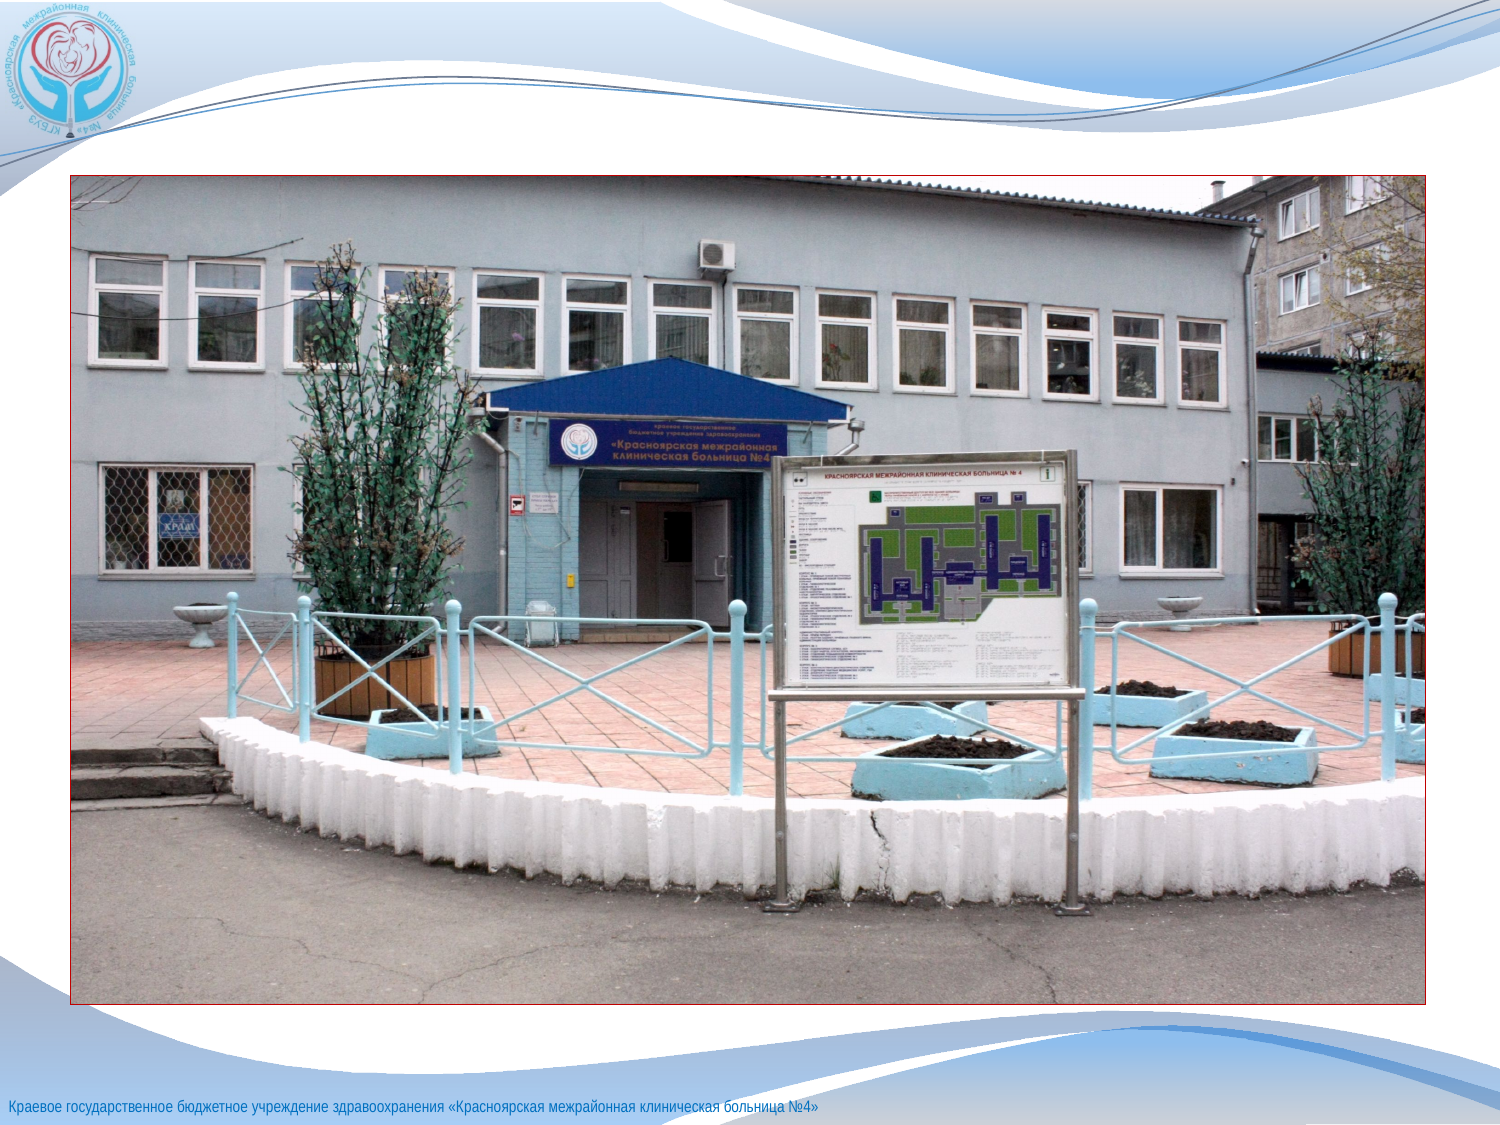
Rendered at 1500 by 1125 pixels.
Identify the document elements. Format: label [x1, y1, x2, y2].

picture [93, 127, 136, 138]
list [5, 3, 136, 8]
picture [113, 116, 136, 128]
list [70, 175, 1426, 1006]
